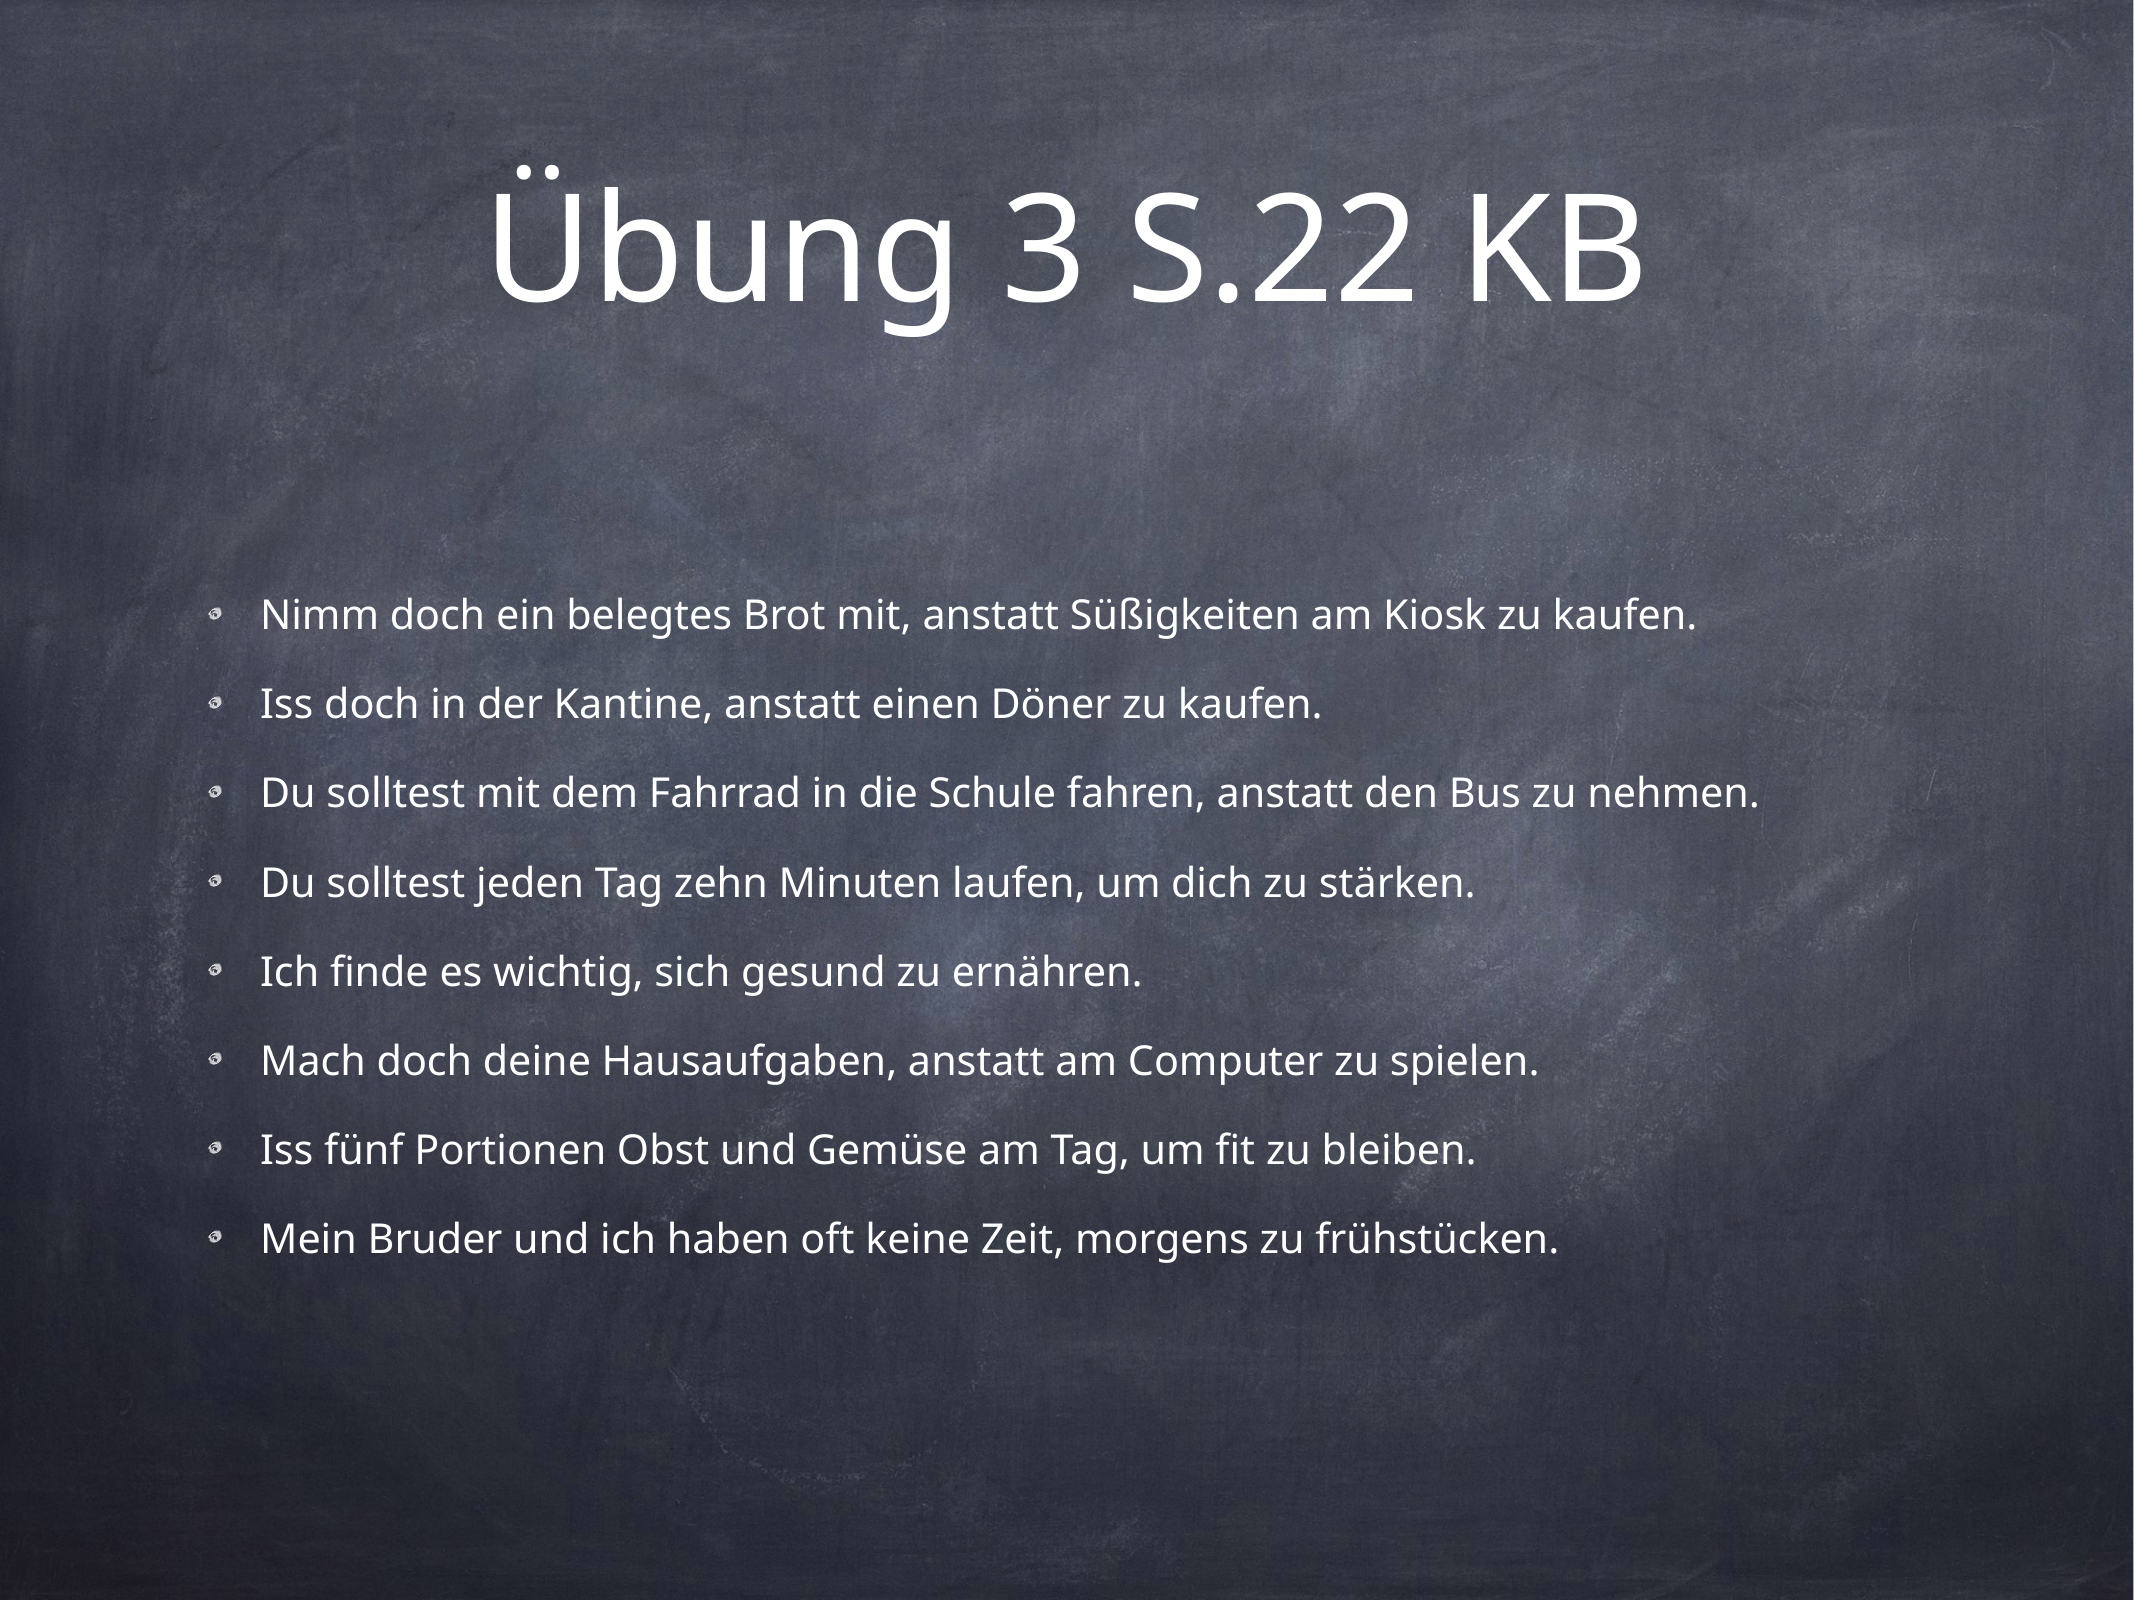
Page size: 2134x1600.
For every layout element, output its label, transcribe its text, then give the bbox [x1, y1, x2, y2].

list Nimm doch ein belegtes Brot mit, anstatt Süßigkeiten am Kiosk zu kaufen. Iss doch in der Kantine, anstatt einen Döner zu kaufen. Du solltest mit dem Fahrrad in die Schule fahren, anstatt den Bus zu nehmen. Du solltest jeden Tag zehn Minuten laufen, um dich zu stärken. Ich finde es wichtig, sich gesund zu ernähren. Mach doch deine Hausaufgaben, anstatt am Computer zu spielen. Iss fünf Portionen Obst und Gemüse am Tag, um fit zu bleiben. Mein Bruder und ich haben oft keine Zeit, morgens zu frühstücken. [207, 453, 1926, 1397]
title Übung 3 S.22 KB [207, 32, 1926, 451]
picture [0, 0, 2134, 1600]
